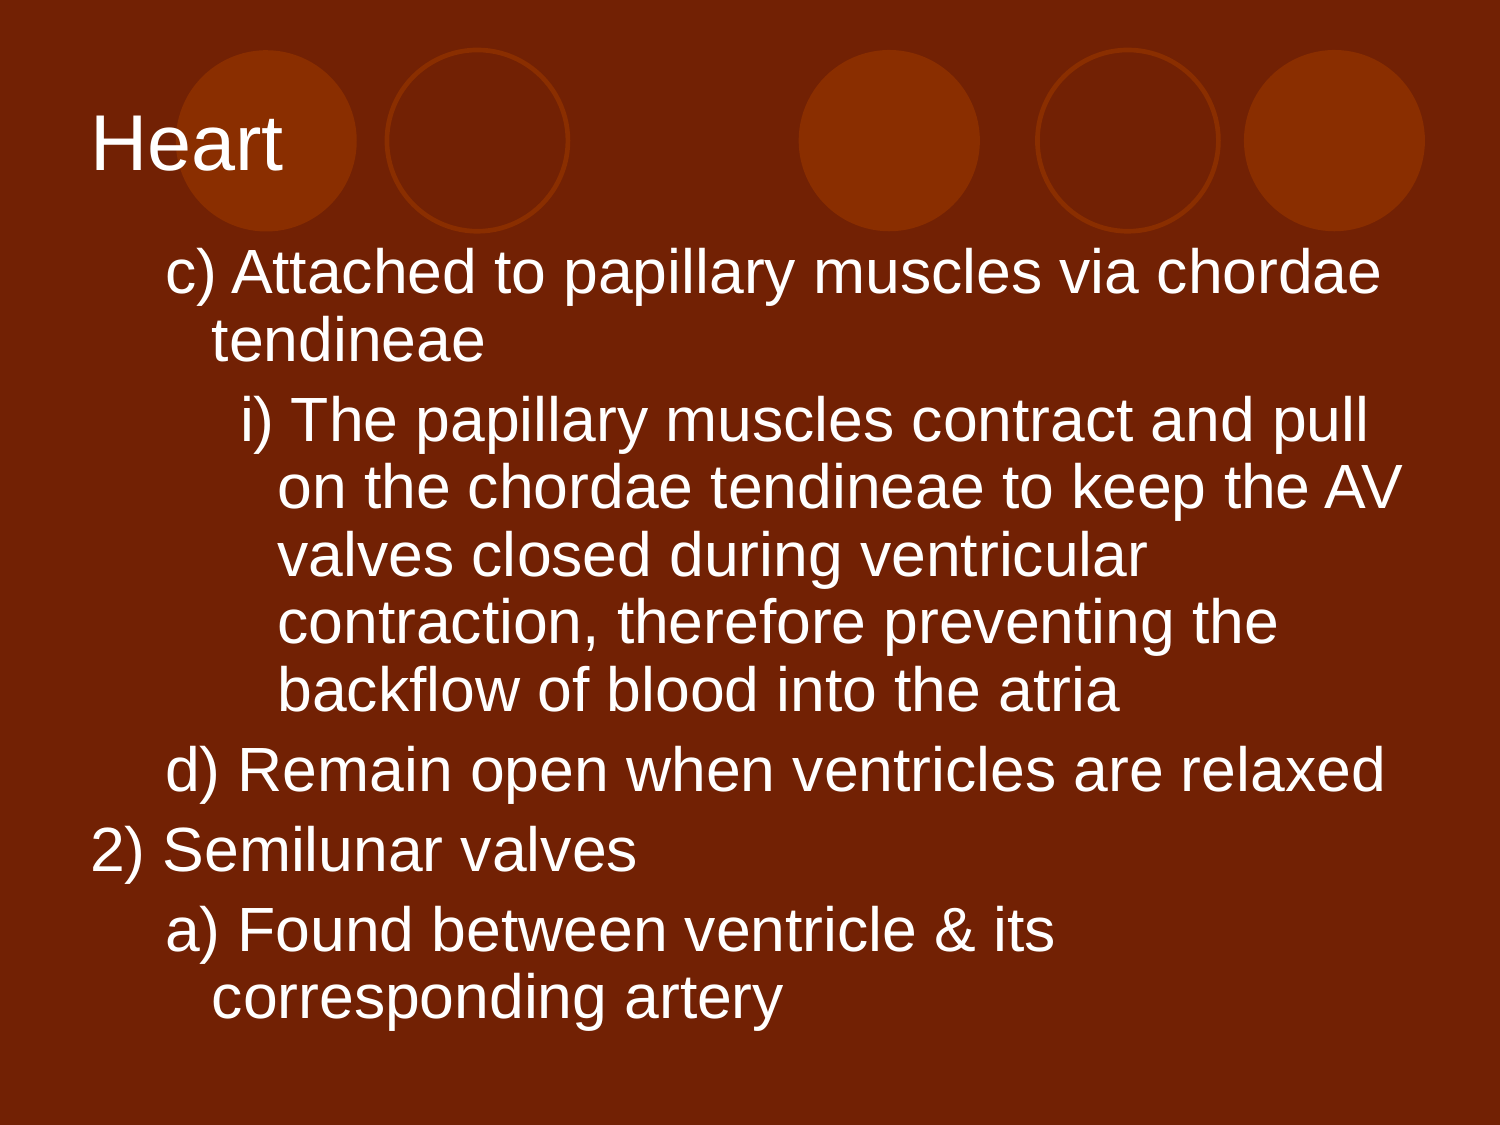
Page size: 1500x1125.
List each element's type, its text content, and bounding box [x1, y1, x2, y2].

title Heart [74, 44, 1426, 232]
list c) Attached to papillary muscles via chordae tendineae i) The papillary muscles contract and pull on the chordae tendineae to keep the AV valves closed during ventricular contraction, therefore preventing the backflow of blood into the atria d) Remain open when ventricles are relaxed 2) Semilunar valves a) Found between ventricle & its corresponding artery [74, 232, 1426, 976]
